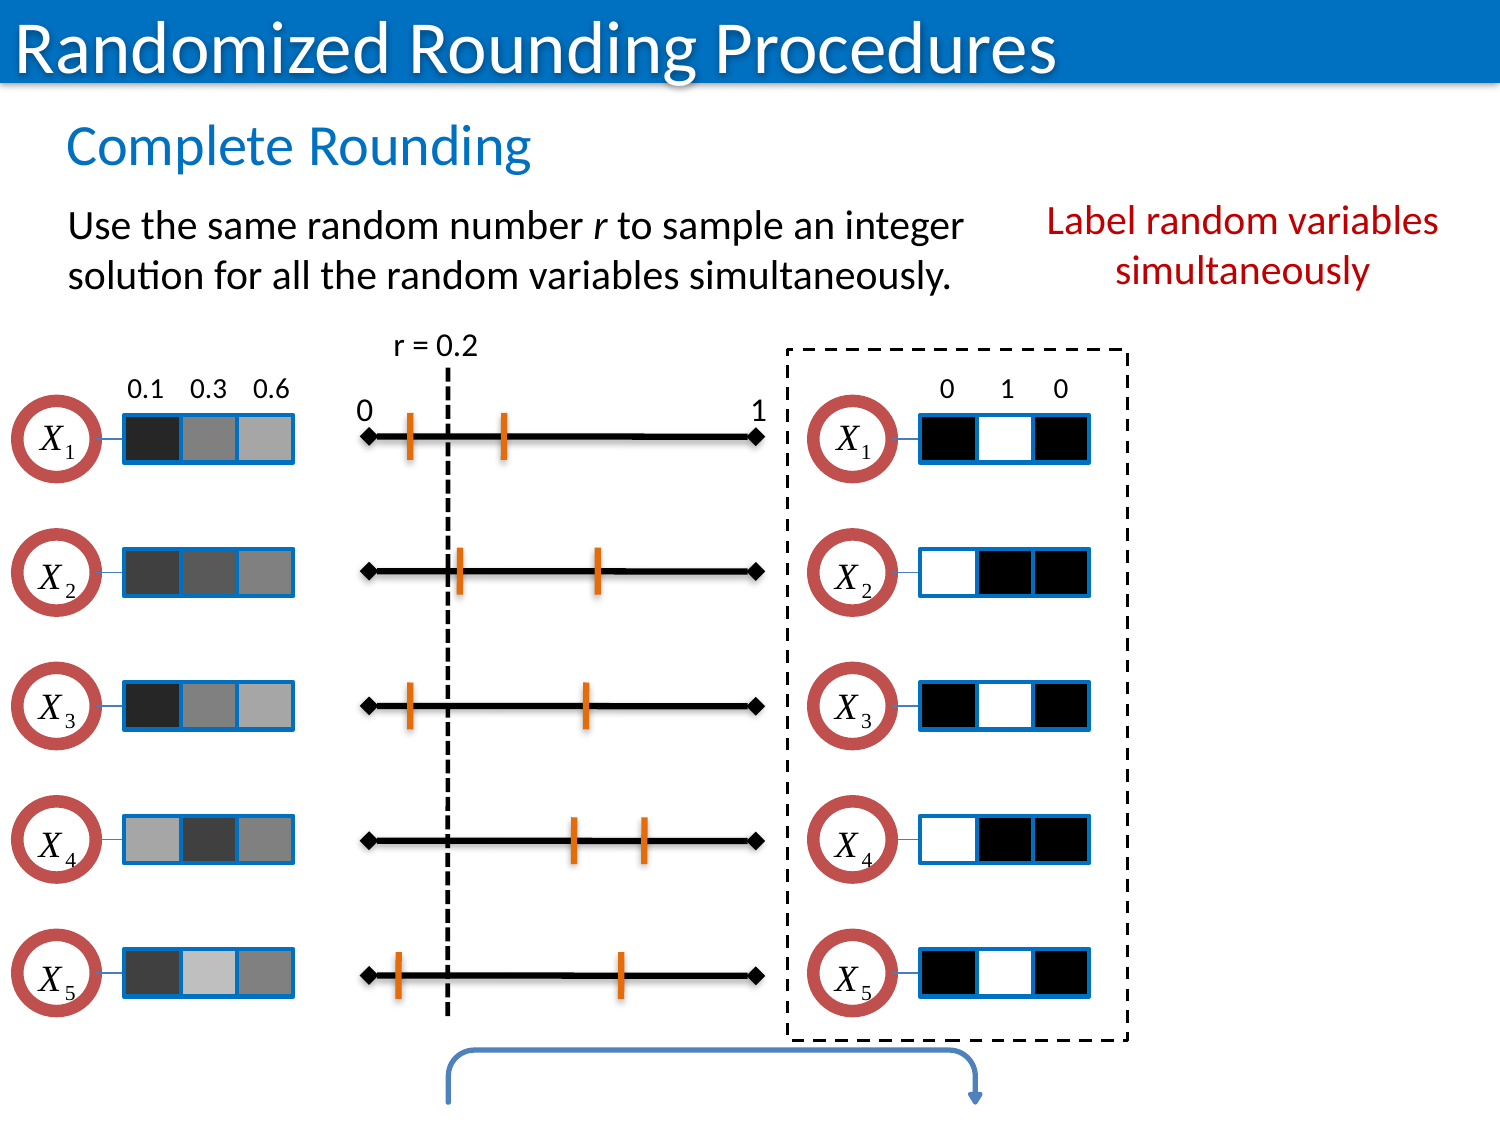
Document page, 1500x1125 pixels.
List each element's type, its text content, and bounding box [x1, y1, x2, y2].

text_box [787, 300, 1128, 1112]
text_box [29, 300, 314, 1112]
text_box Use the same random number r to sample an integer solution for all the random variables simultaneously. [52, 190, 1002, 305]
text_box [445, 1047, 782, 1105]
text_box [503, 380, 772, 1000]
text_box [378, 315, 498, 1018]
text_box Randomized Rounding Procedures [0, 0, 1500, 88]
text_box Complete Rounding [51, 99, 1030, 185]
text_box Label random variables simultaneously [1014, 185, 1472, 301]
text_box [341, 380, 373, 1000]
